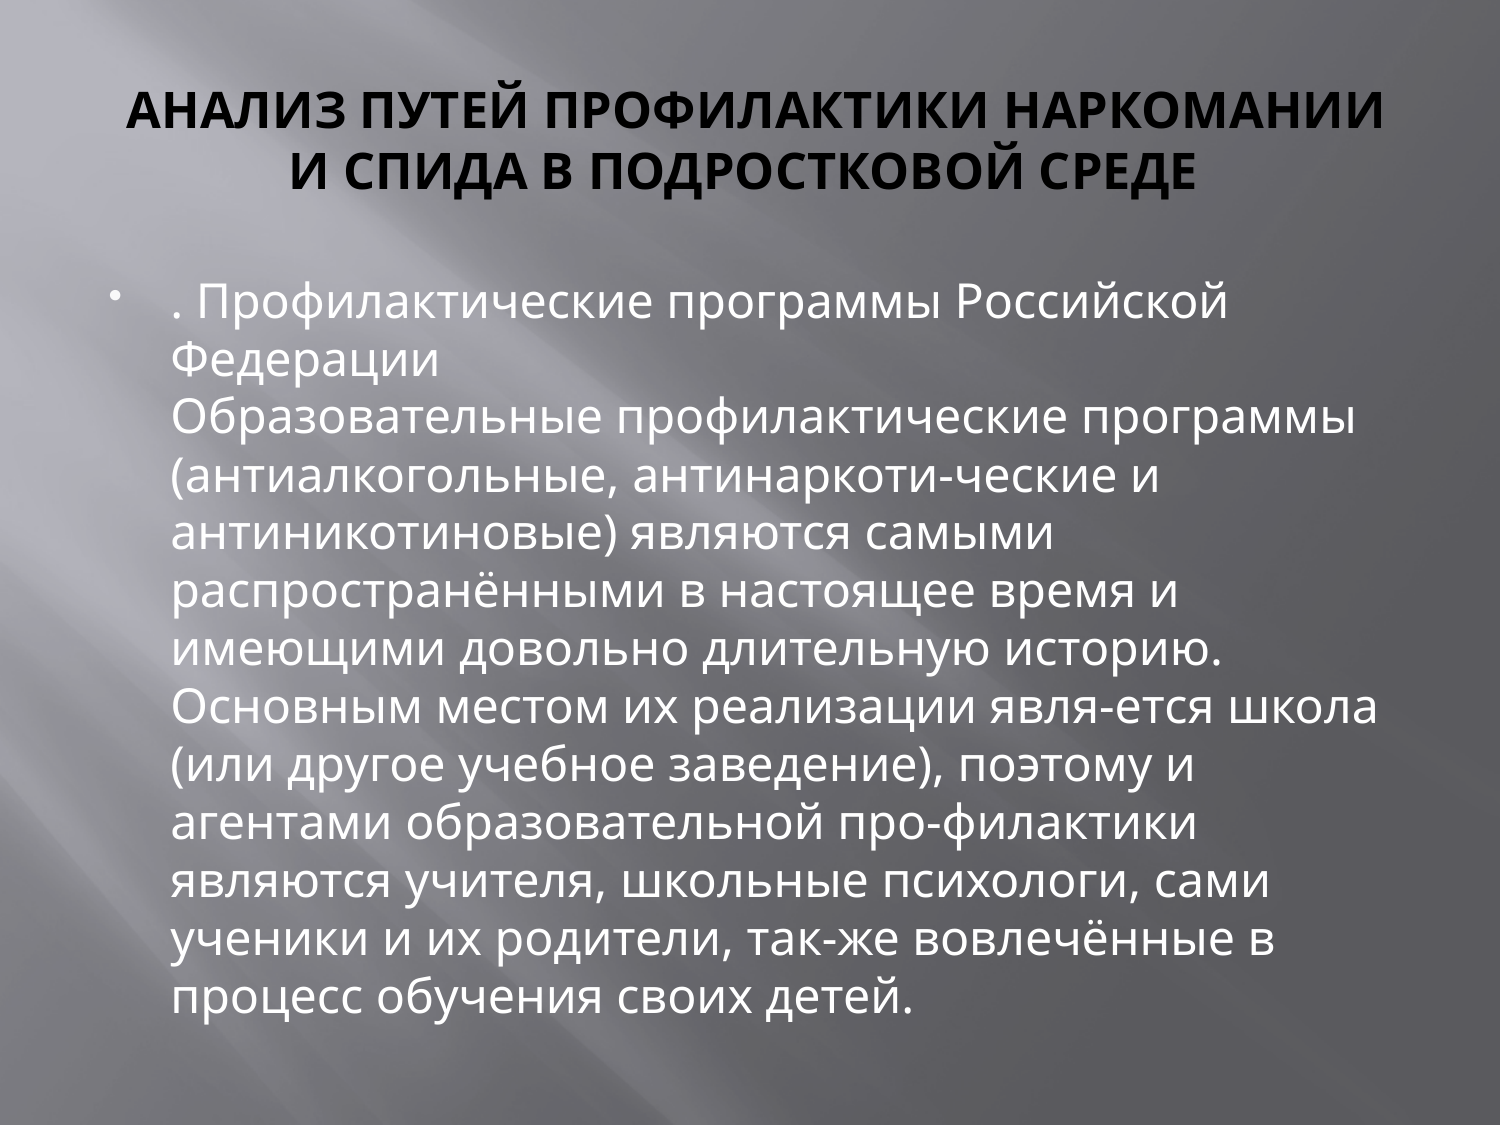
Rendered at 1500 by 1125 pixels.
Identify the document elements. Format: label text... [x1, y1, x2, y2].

title АНАЛИЗ ПУТЕЙ ПРОФИЛАКТИКИ НАРКОМАНИИ И СПИДА В ПОДРОСТКОВОЙ СРЕДЕ [75, 45, 1425, 233]
list . Профилактические программы Российской Федерации Образовательные профилактические программы (антиалкогольные, антинаркоти-ческие и антиникотиновые) являются самыми распространёнными в настоящее время и имеющими довольно длительную историю. Основным местом их реализации явля-ется школа (или другое учебное заведение), поэтому и агентами образовательной про-филактики являются учителя, школьные психологи, сами ученики и их родители, так-же вовлечённые в процесс обучения своих детей. [75, 262, 1425, 1035]
